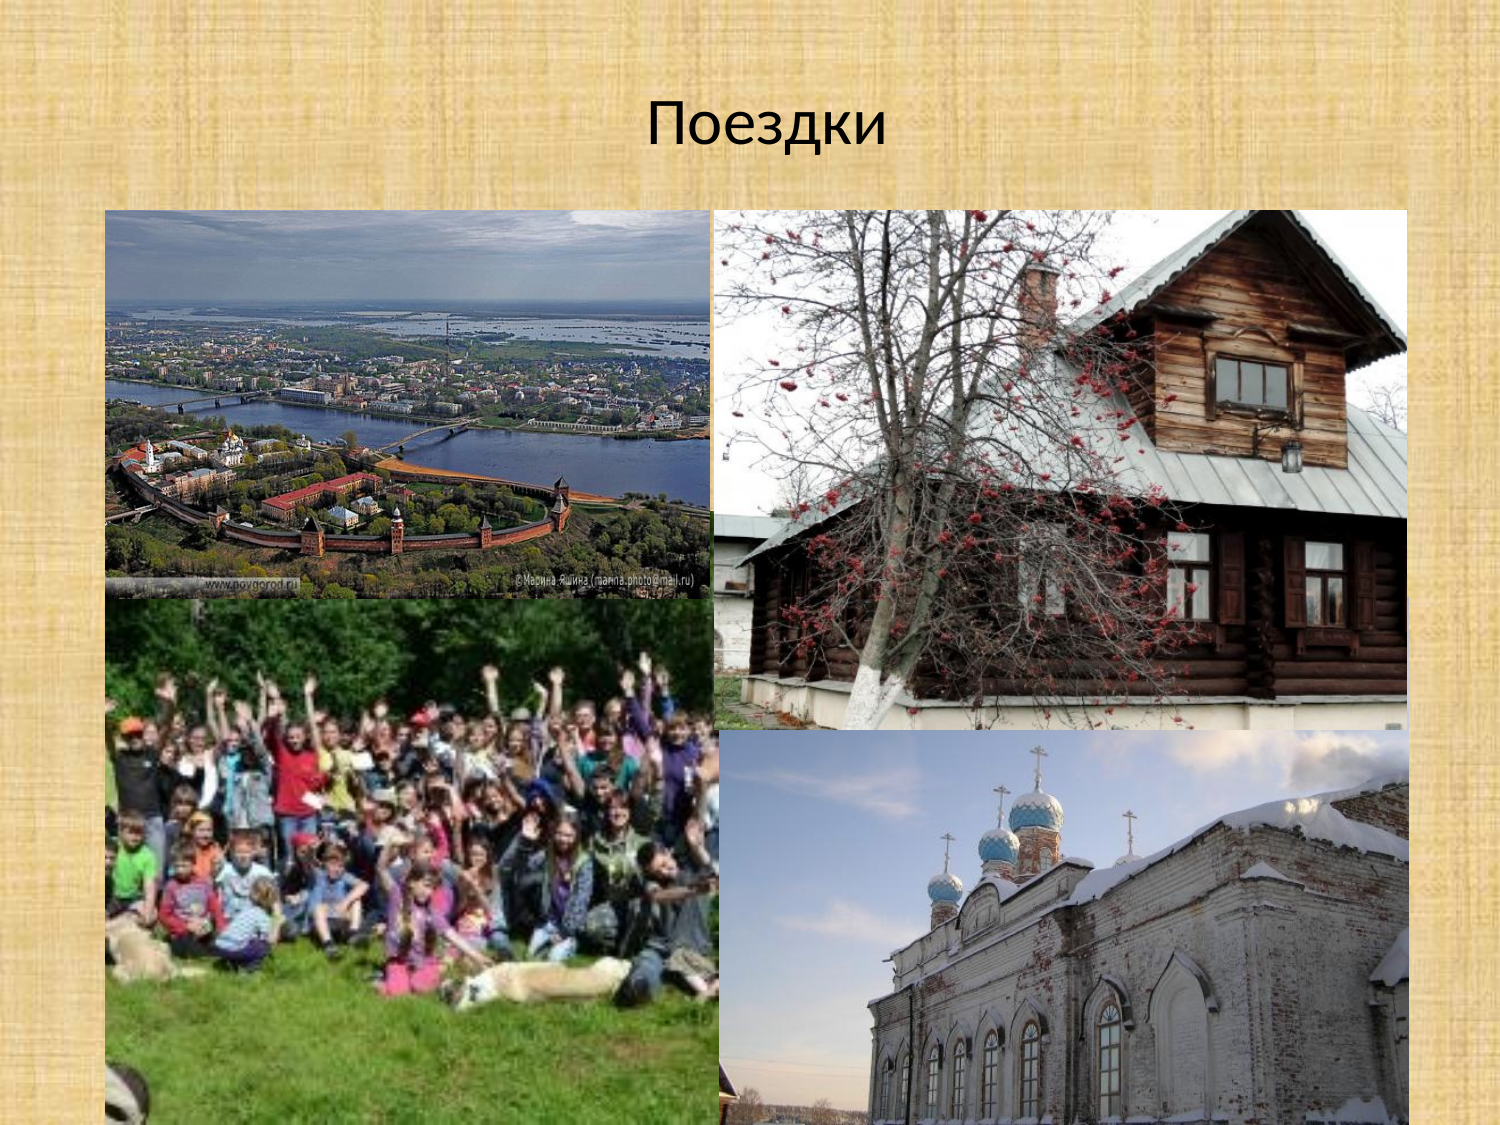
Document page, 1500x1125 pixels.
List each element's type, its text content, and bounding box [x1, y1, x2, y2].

picture [0, 0, 1500, 1125]
text_box Поездки [281, 70, 1254, 165]
